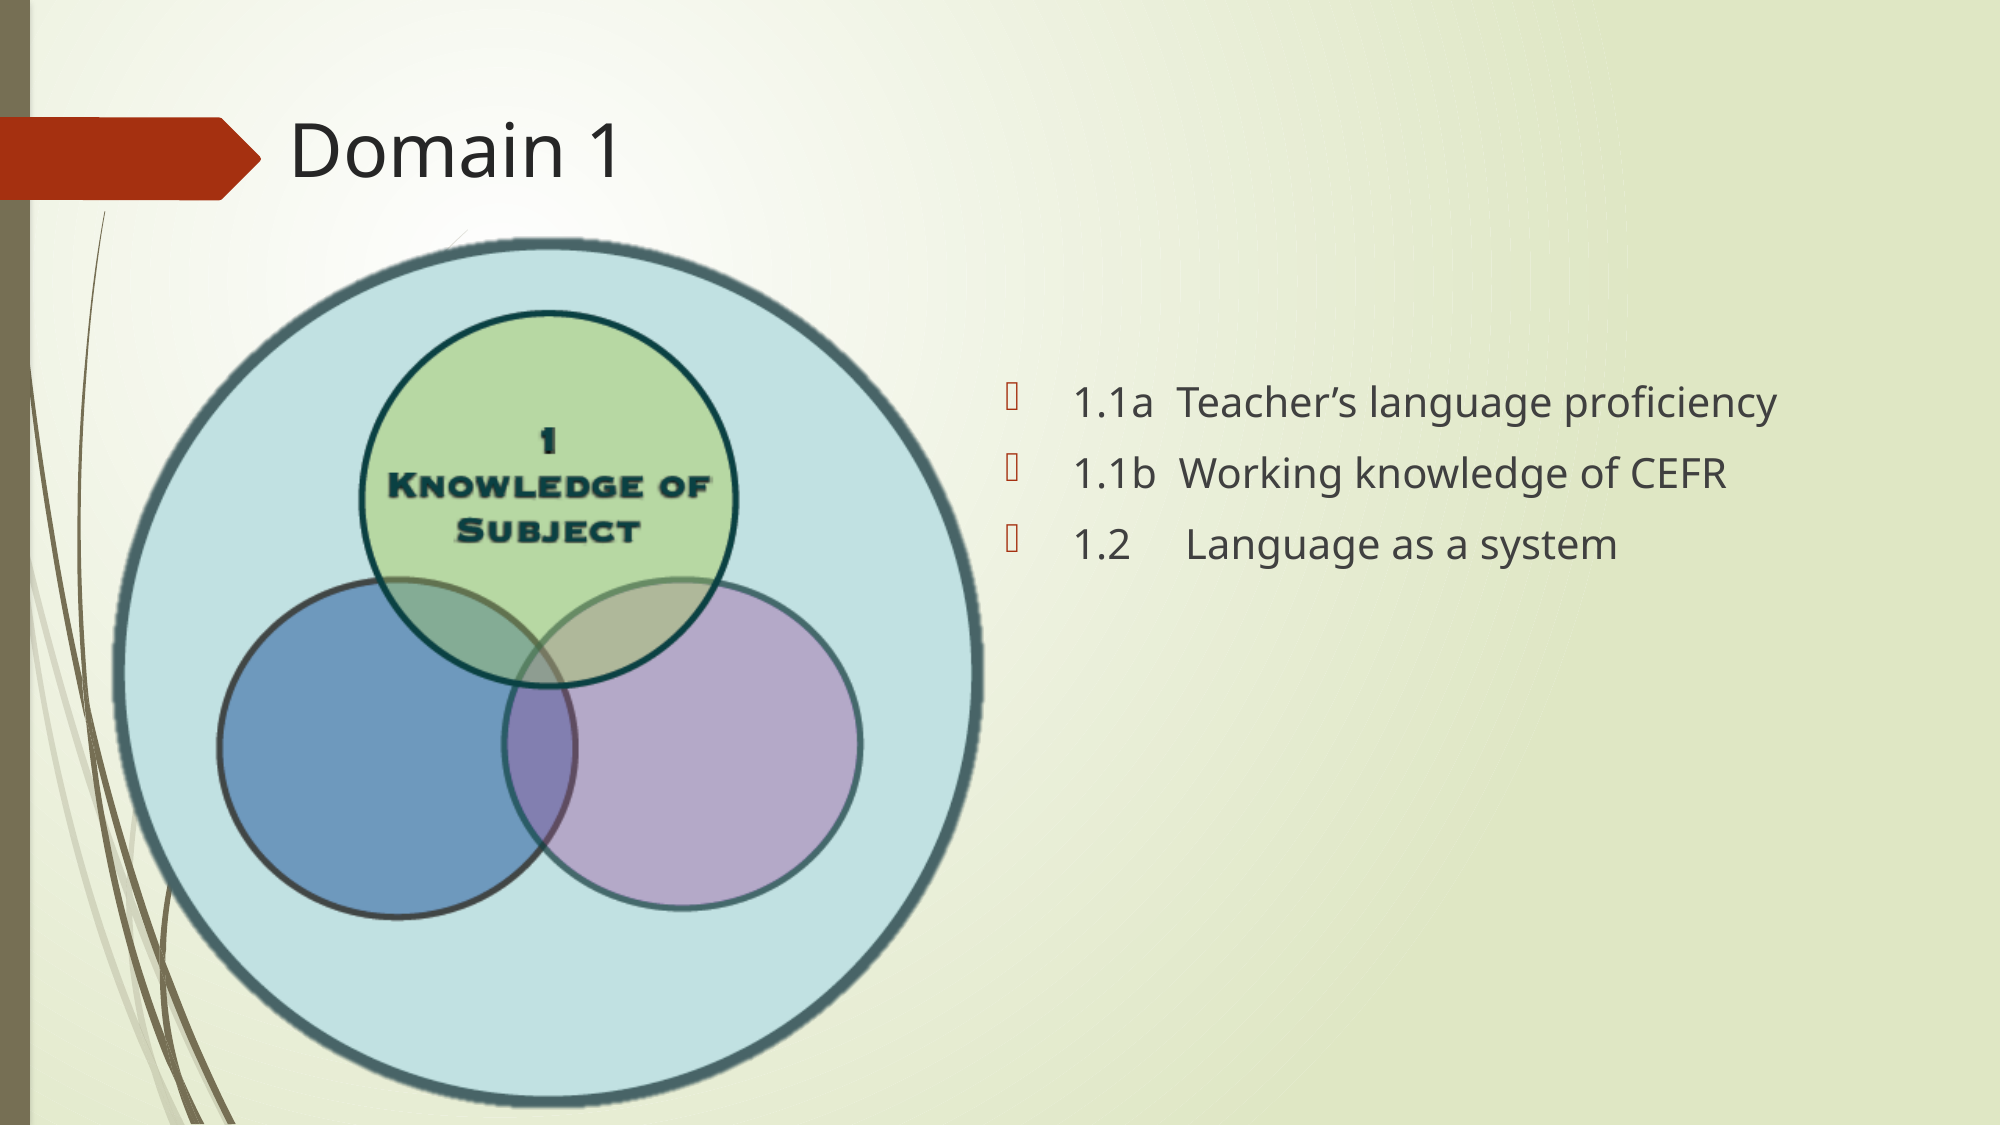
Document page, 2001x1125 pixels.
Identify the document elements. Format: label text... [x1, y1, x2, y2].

list 1.1a Teacher’s language proficiency 1.1b Working knowledge of CEFR 1.2 Language as a system [1113, 368, 1988, 988]
title Domain 1 [273, 95, 1271, 306]
picture [0, 218, 1109, 1125]
